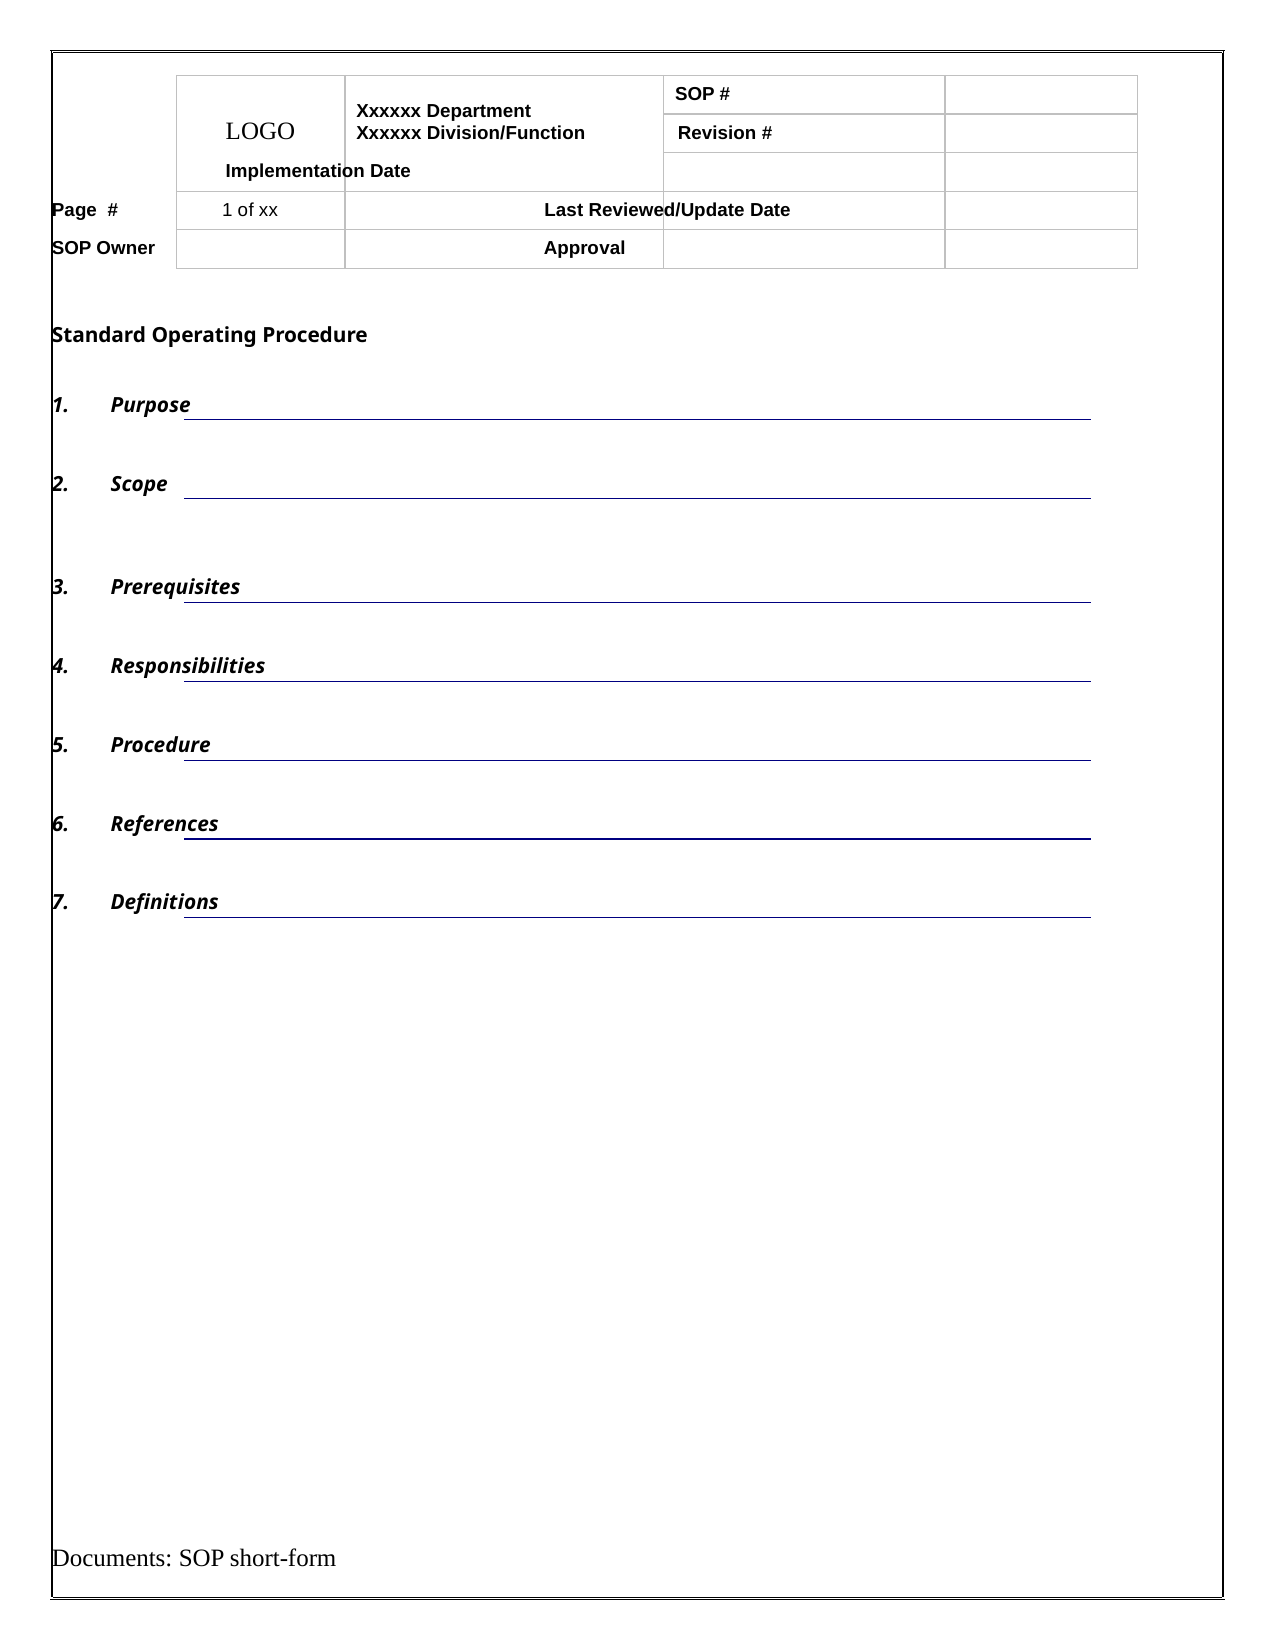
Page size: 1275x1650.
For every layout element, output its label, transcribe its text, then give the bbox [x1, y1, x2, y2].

text_box [184, 475, 1091, 501]
text_box [184, 658, 1091, 684]
text_box [184, 396, 1091, 422]
text_box SOP # LOGO Xxxxxx Division/Function Revision # Implementation Date Page # 1 of xx Last Reviewed/Update Date SOP Owner Approval Standard Operating Procedure 1. Purpose 2. Scope 3. Prerequisites 4. Responsibilities 5. Procedure 6. References 7. Definitions Documents: SOP short-form [51, 51, 1224, 1599]
text_box [184, 579, 1091, 605]
text_box [184, 816, 1091, 842]
text_box [184, 894, 1091, 920]
text_box [184, 737, 1091, 763]
